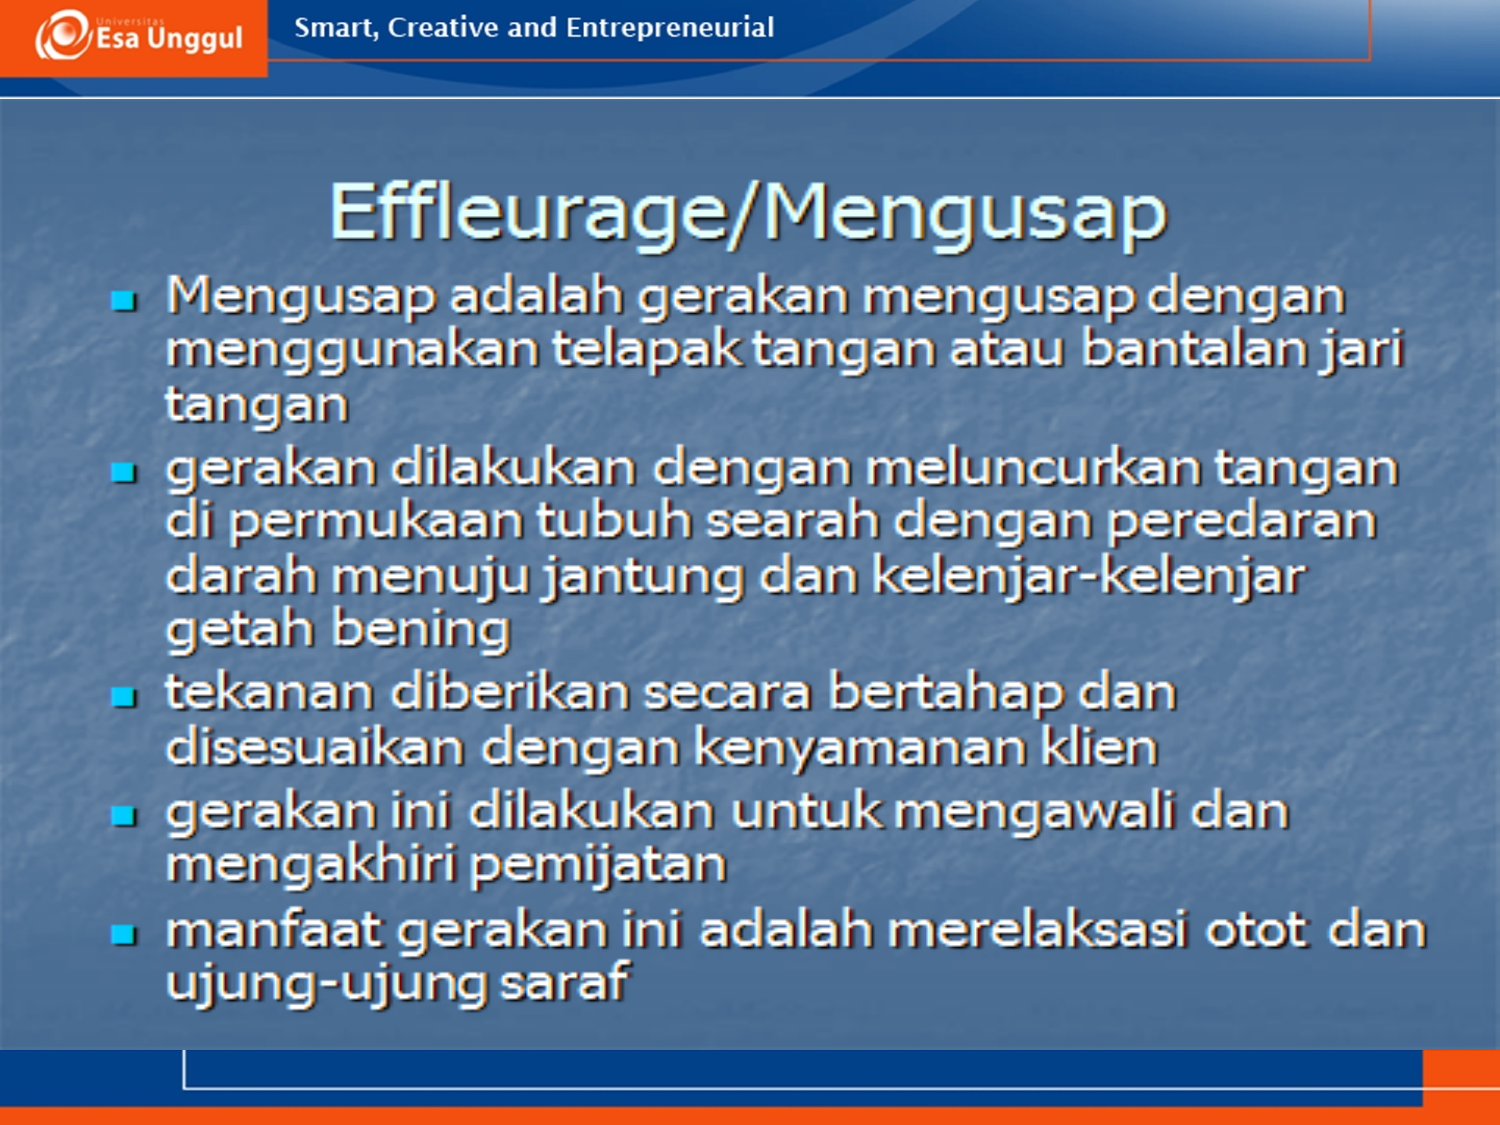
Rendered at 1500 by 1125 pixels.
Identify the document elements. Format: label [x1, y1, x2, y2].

picture [0, 0, 1500, 99]
list [0, 99, 1500, 1051]
picture [0, 1051, 1500, 1125]
